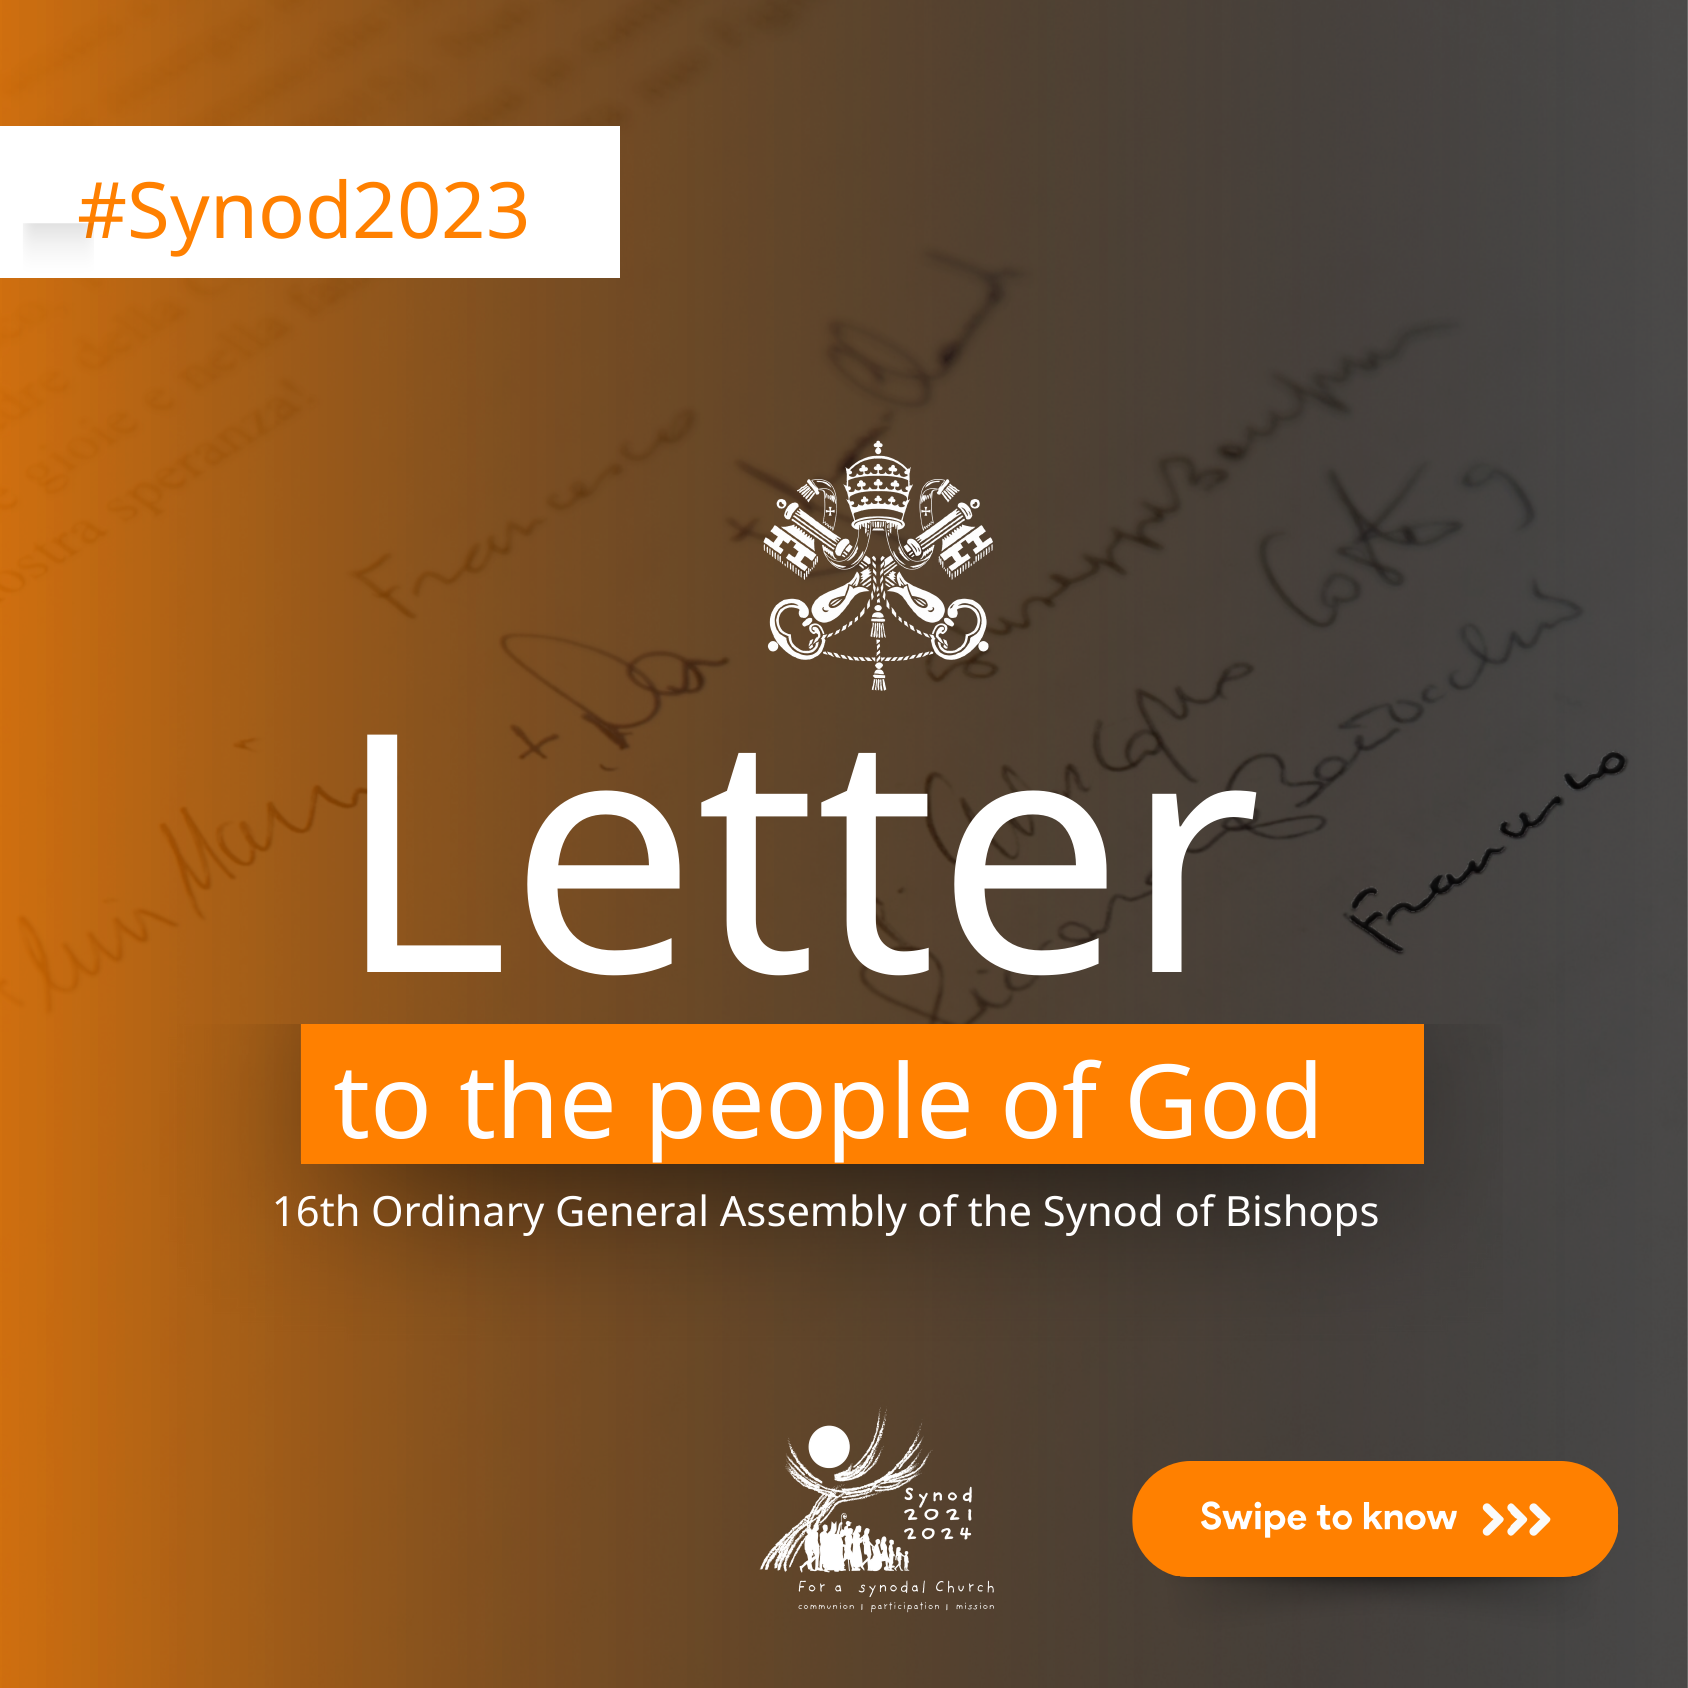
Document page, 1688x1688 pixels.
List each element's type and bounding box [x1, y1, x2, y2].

text_box [0, 125, 639, 279]
text_box [300, 1024, 1424, 1164]
text_box [0, 0, 1688, 1688]
